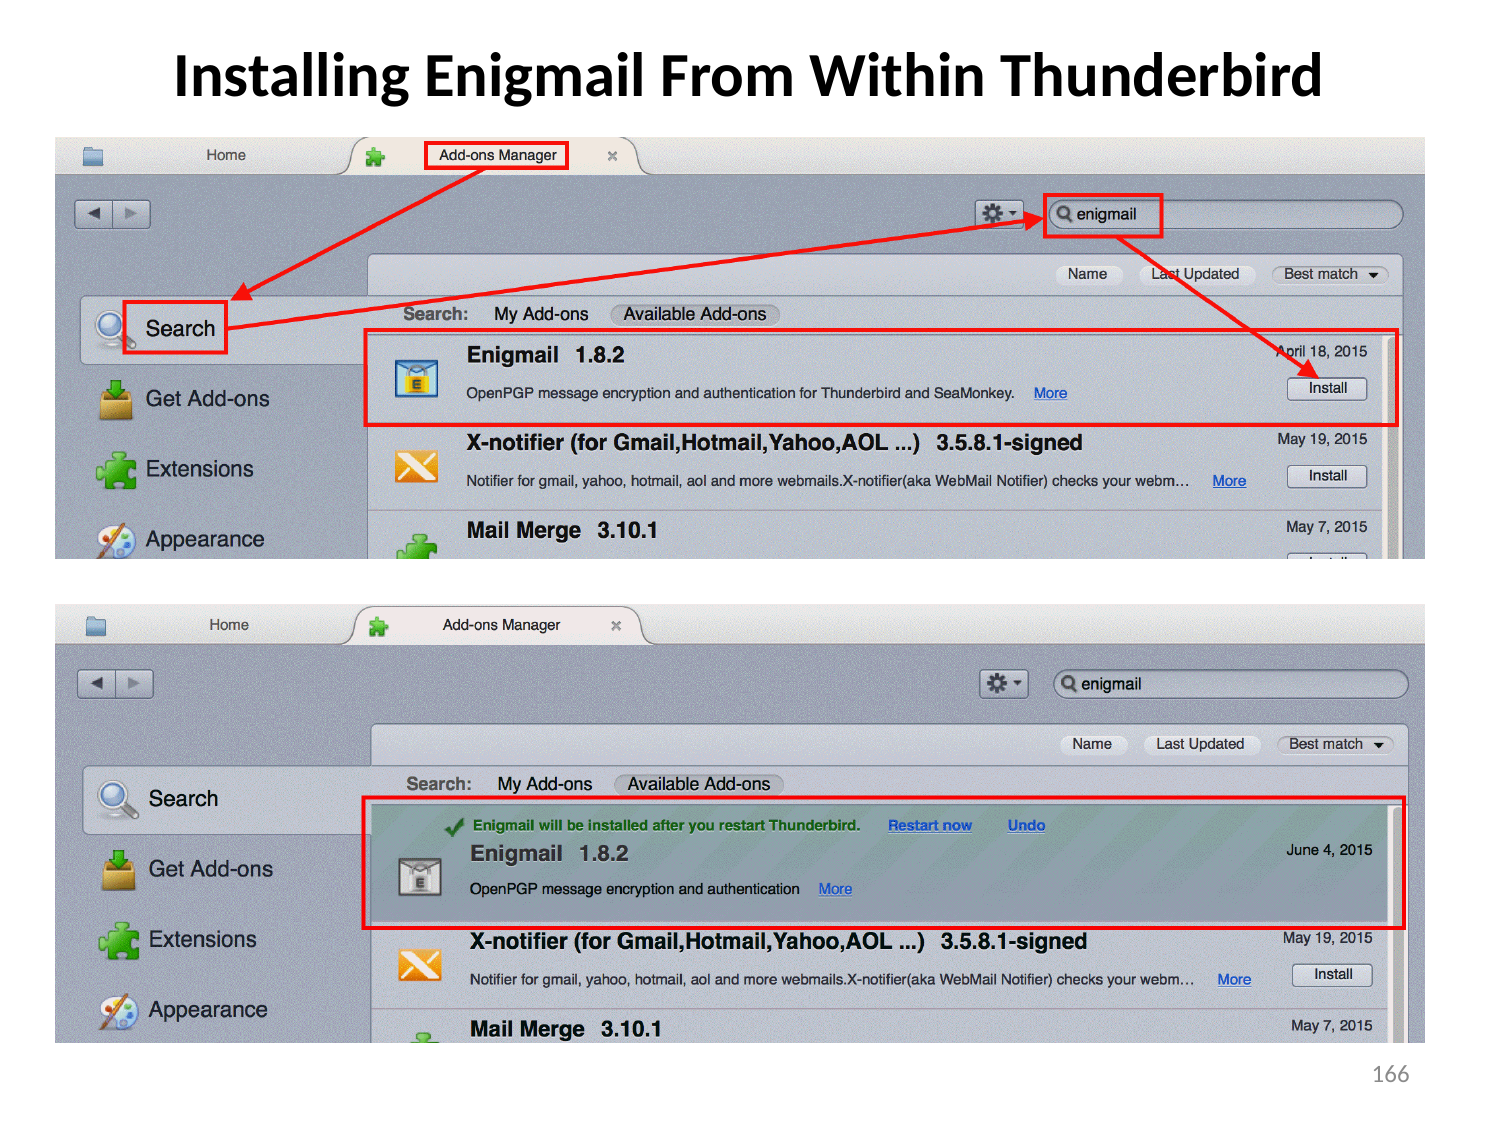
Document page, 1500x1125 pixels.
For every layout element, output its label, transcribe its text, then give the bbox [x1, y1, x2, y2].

title Installing Enigmail From Within Thunderbird [0, 26, 1500, 117]
picture [55, 604, 1426, 1043]
slide_number 166 [1074, 1051, 1425, 1103]
picture [55, 137, 1426, 559]
